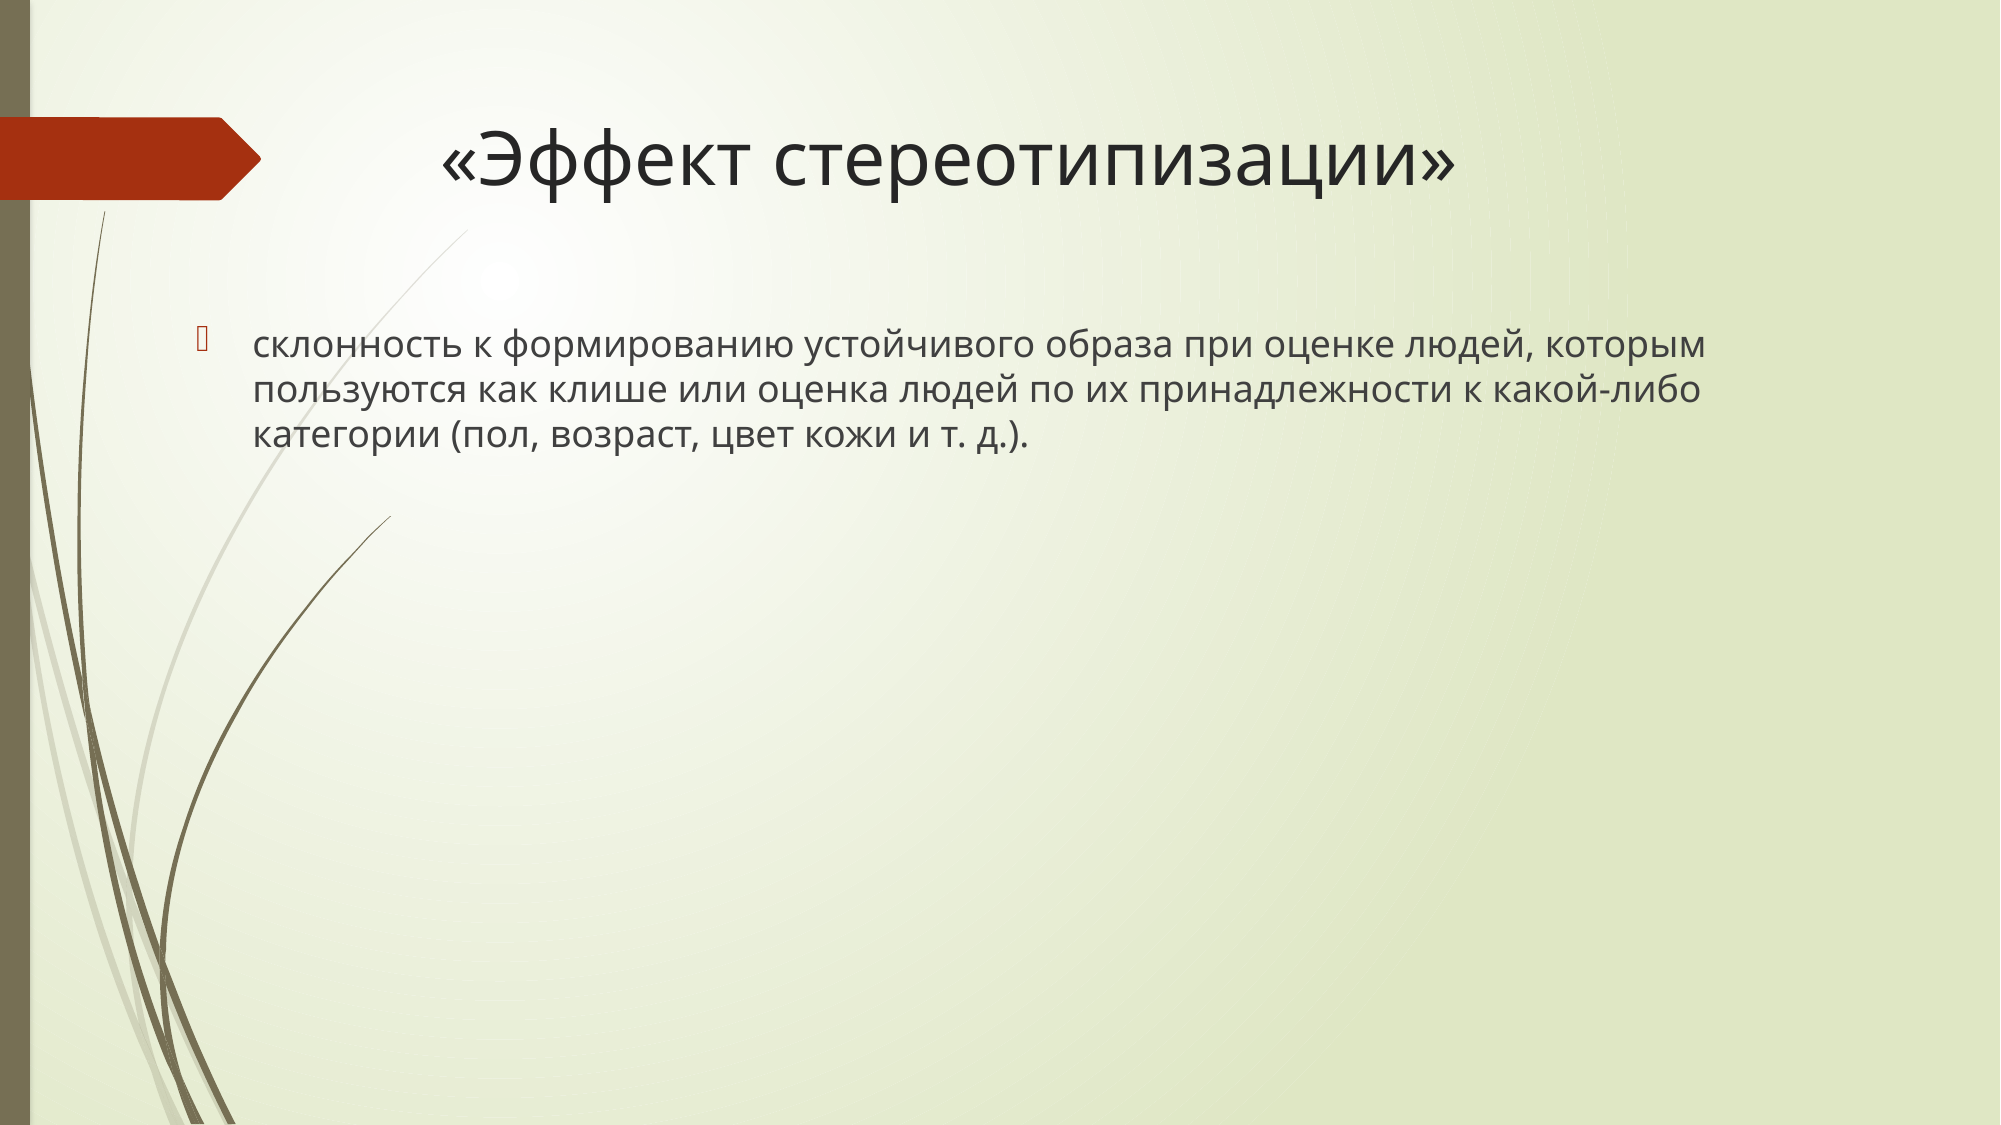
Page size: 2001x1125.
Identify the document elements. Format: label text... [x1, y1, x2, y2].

list склонность к формированию устойчивого образа при оценке людей, которым пользуются как клише или оценка людей по их принадлежности к какой-либо категории (пол, возраст, цвет кожи и т. д.). [180, 312, 1888, 970]
title «Эффект стереотипизации» [425, 102, 1888, 312]
